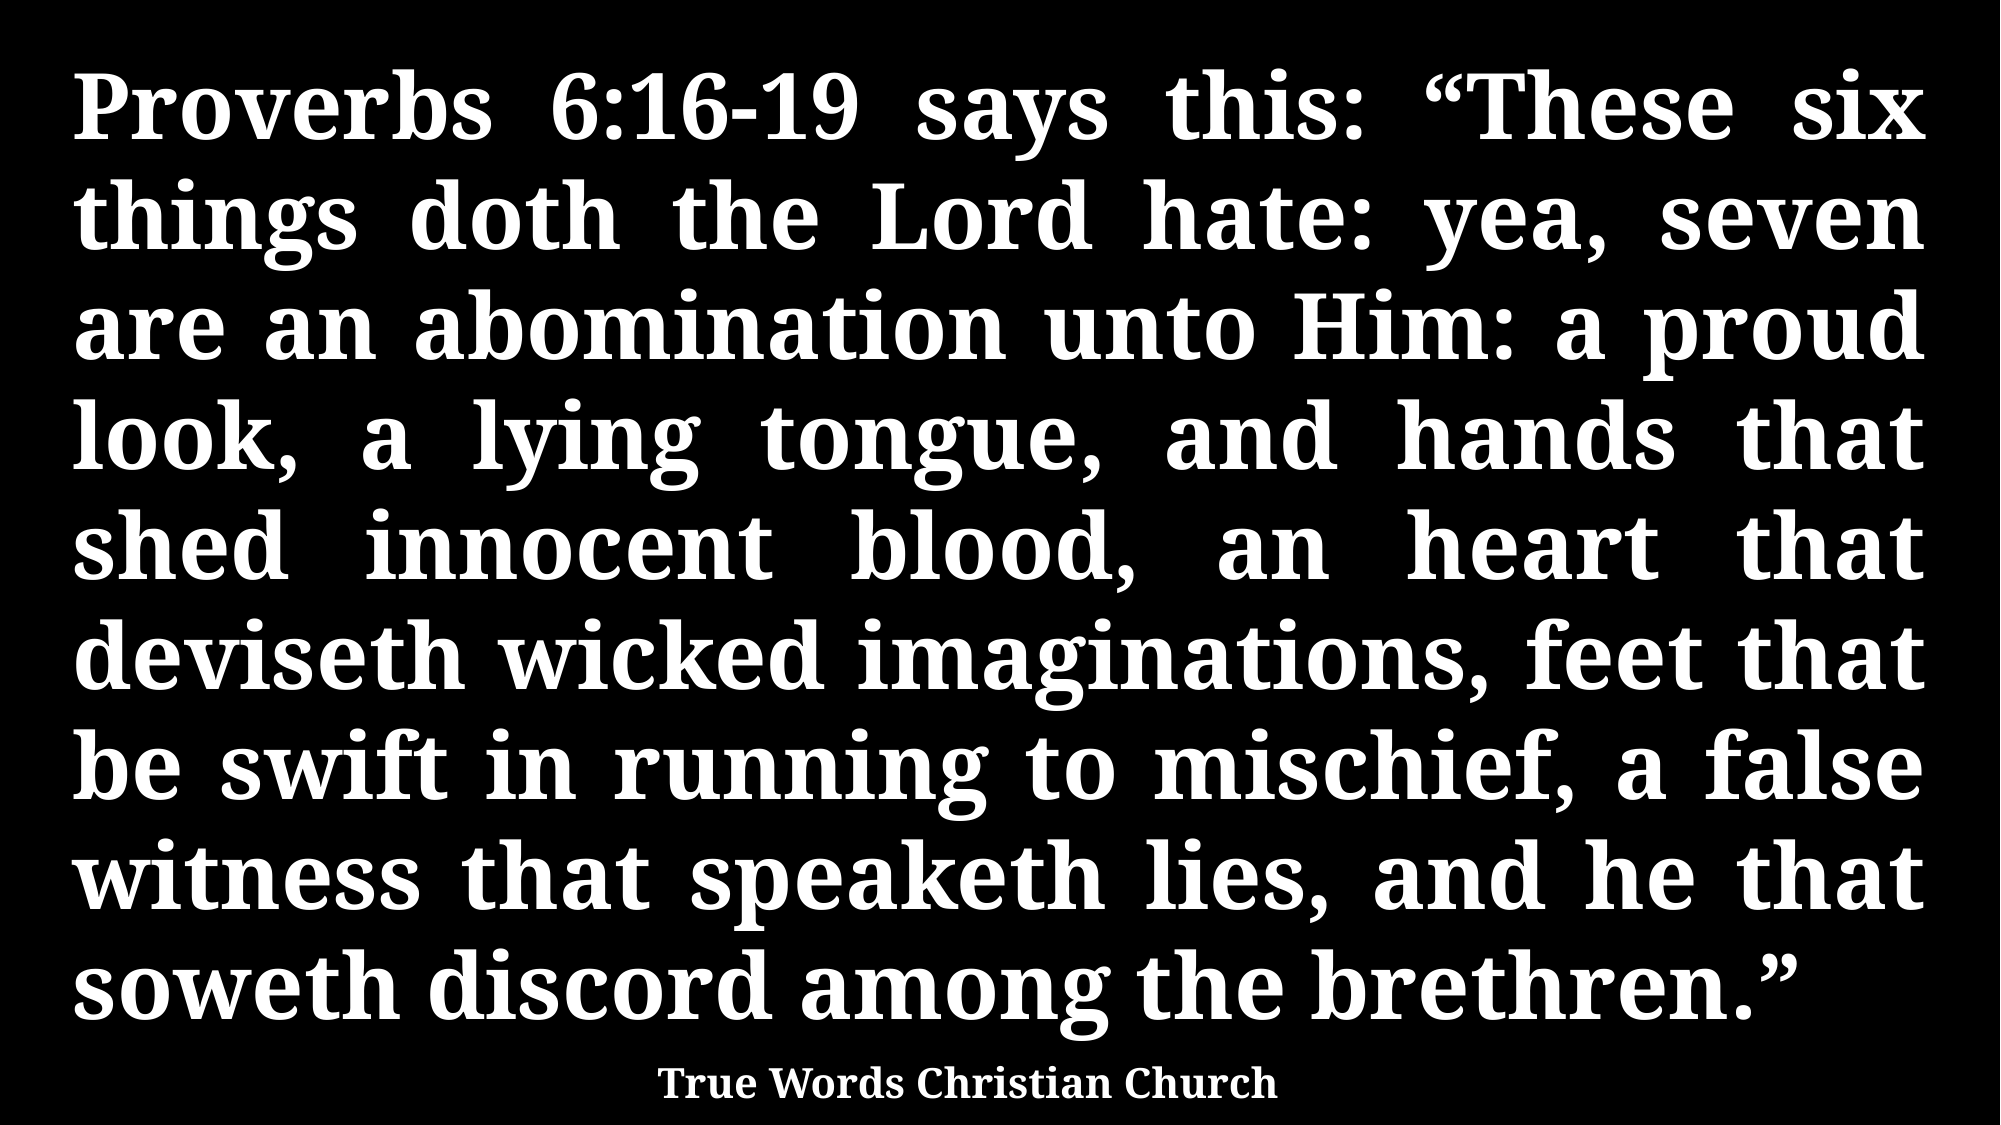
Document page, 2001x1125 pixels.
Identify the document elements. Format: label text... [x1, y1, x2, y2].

text_box True Words Christian Church [642, 1049, 1294, 1114]
text_box Proverbs 6:16-19 says this: “These six things doth the Lord hate: yea, seven are an abomination unto Him: a proud look, a lying tongue, and hands that shed innocent blood, an heart that deviseth wicked imaginations, feet that be swift in running to mischief, a false witness that speaketh lies, and he that soweth discord among the brethren.” [57, 40, 1944, 1045]
